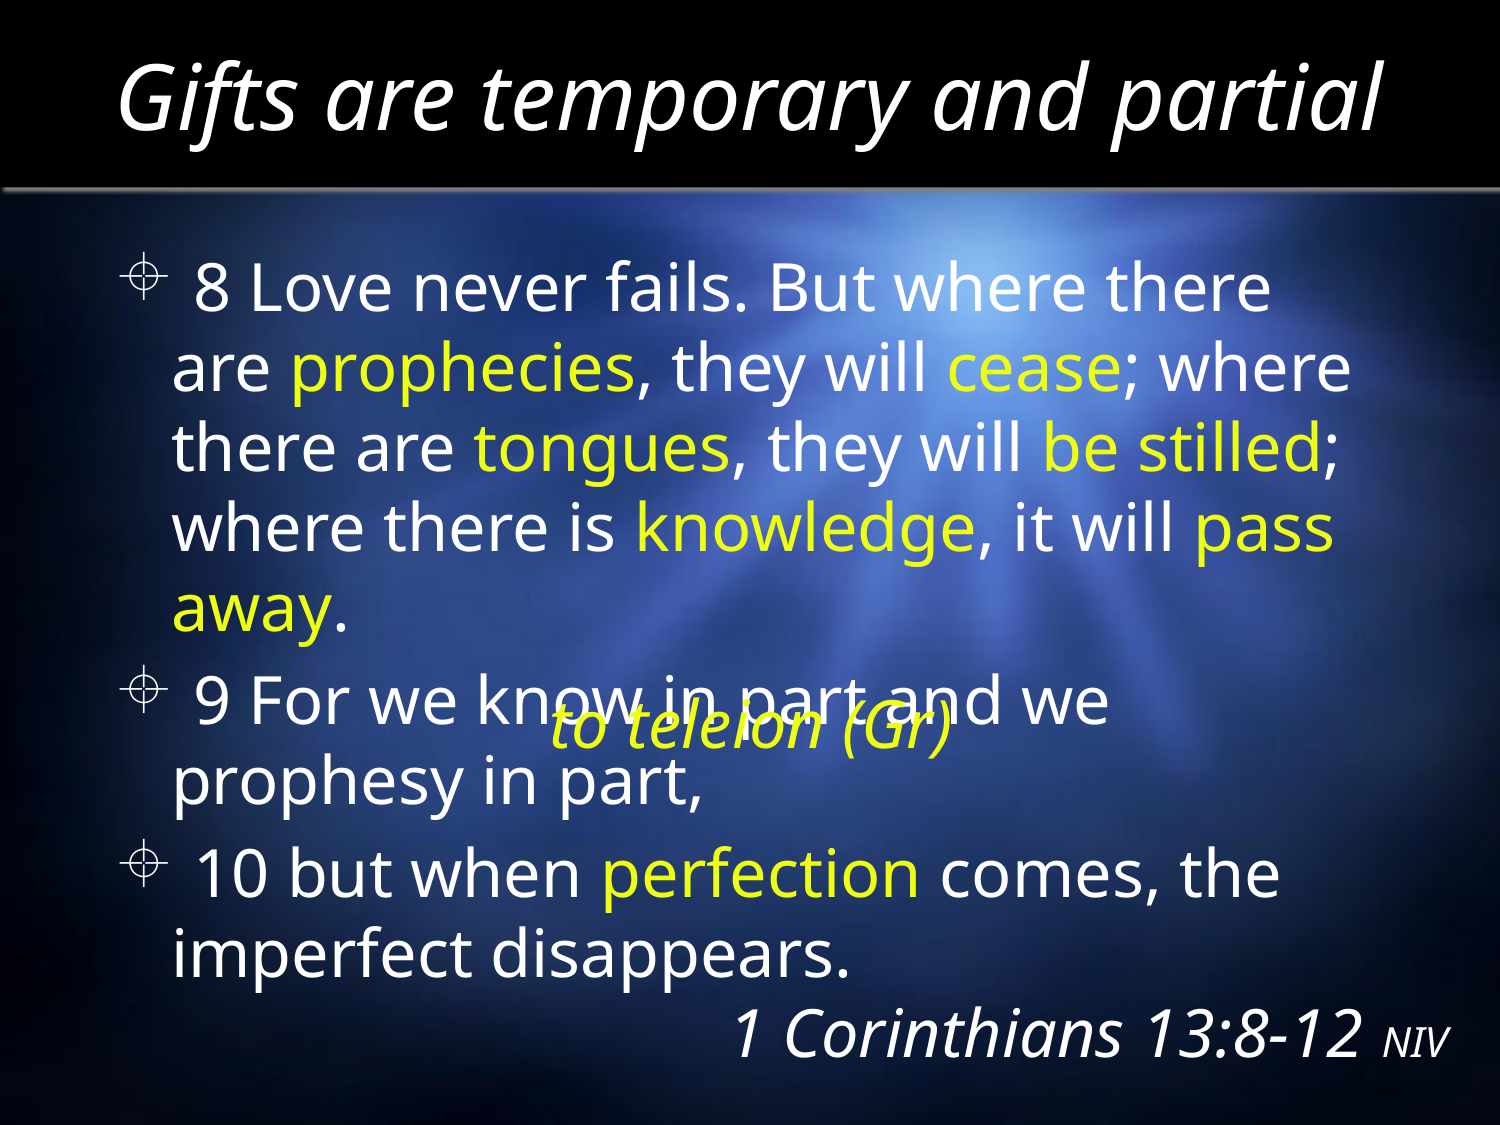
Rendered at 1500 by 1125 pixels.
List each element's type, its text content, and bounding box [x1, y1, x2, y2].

title Gifts are temporary and partial [0, 0, 1500, 188]
text_box to teleion (Gr) [534, 674, 969, 770]
text_box 1 Corinthians 13:8-12 NIV [187, 937, 1463, 1125]
picture [0, 189, 1500, 1125]
text_box 8 Love never fails. But where there are prophecies, they will cease; where there are tongues, they will be stilled; where there is knowledge, it will pass away. 9 For we know in part and we prophesy in part, 10 but when perfection comes, the imperfect disappears. [99, 237, 1400, 988]
